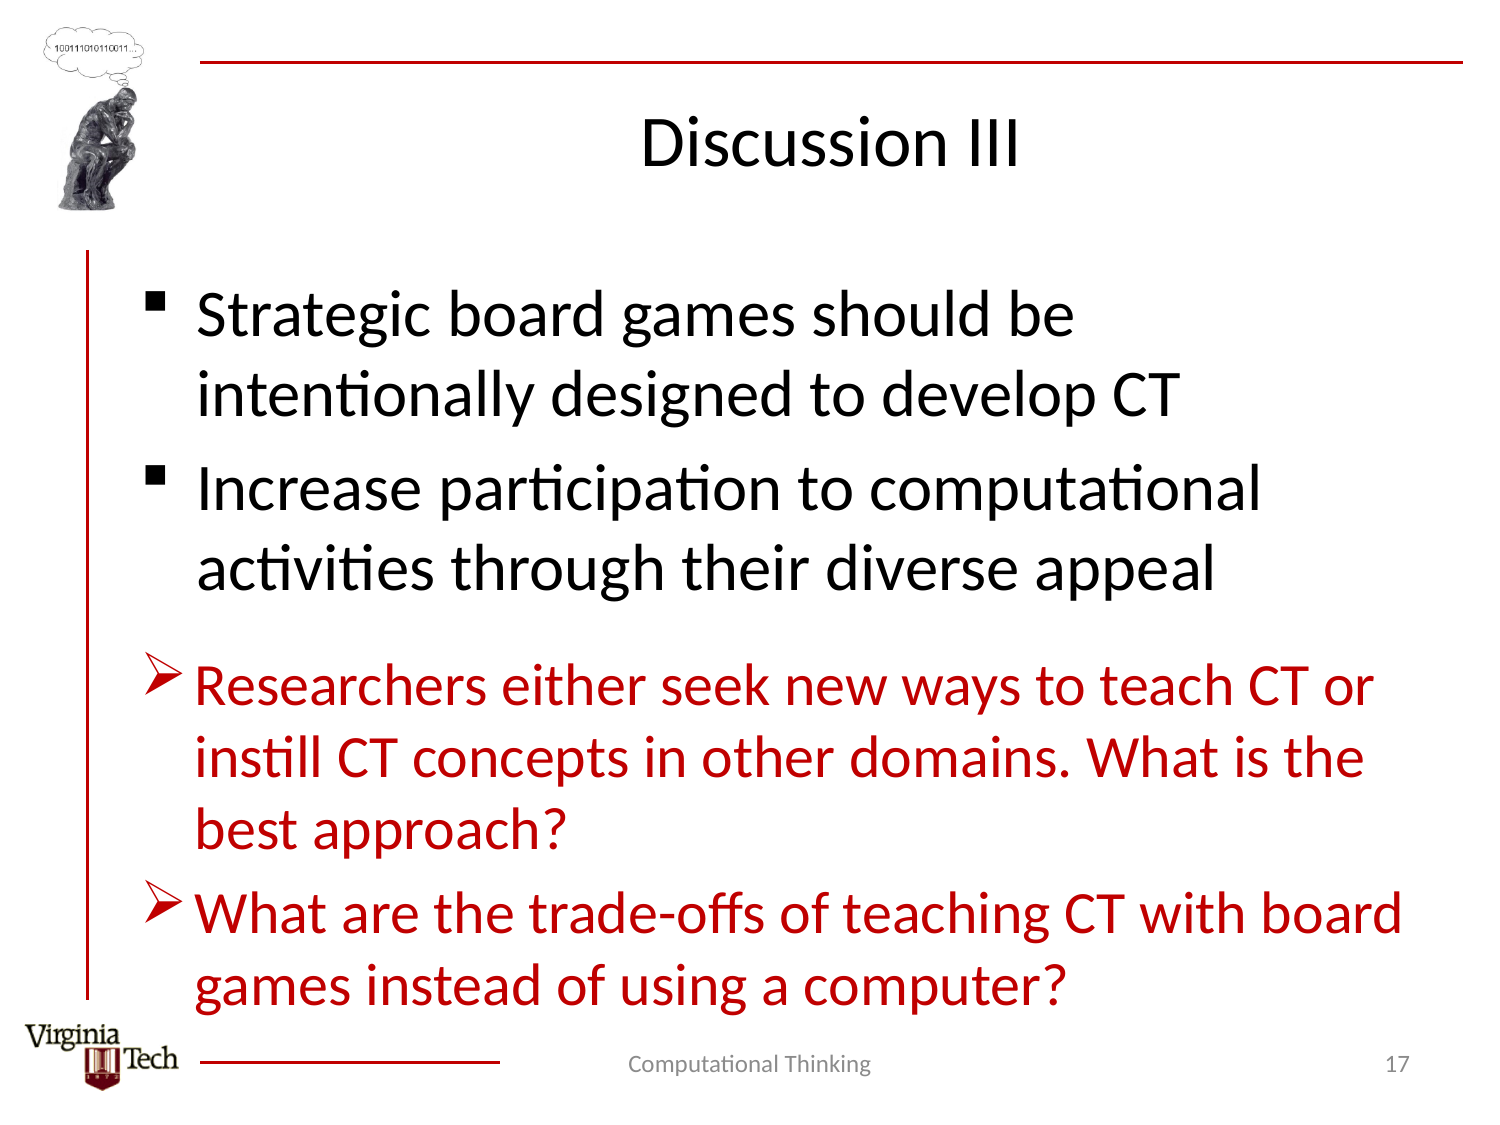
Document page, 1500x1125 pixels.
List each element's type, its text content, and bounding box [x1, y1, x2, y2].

title Discussion III [200, 75, 1463, 200]
list Strategic board games should be intentionally designed to develop CT Increase participation to computational activities through their diverse appeal [125, 262, 1425, 637]
picture [24, 1024, 179, 1091]
slide_number 17 [1074, 1033, 1425, 1093]
footer Computational Thinking [512, 1033, 988, 1093]
text_box Researchers either seek new ways to teach CT or instill CT concepts in other domains. What is the best approach? What are the trade-offs of teaching CT with board games instead of using a computer? [125, 637, 1425, 1025]
picture [37, 24, 150, 214]
